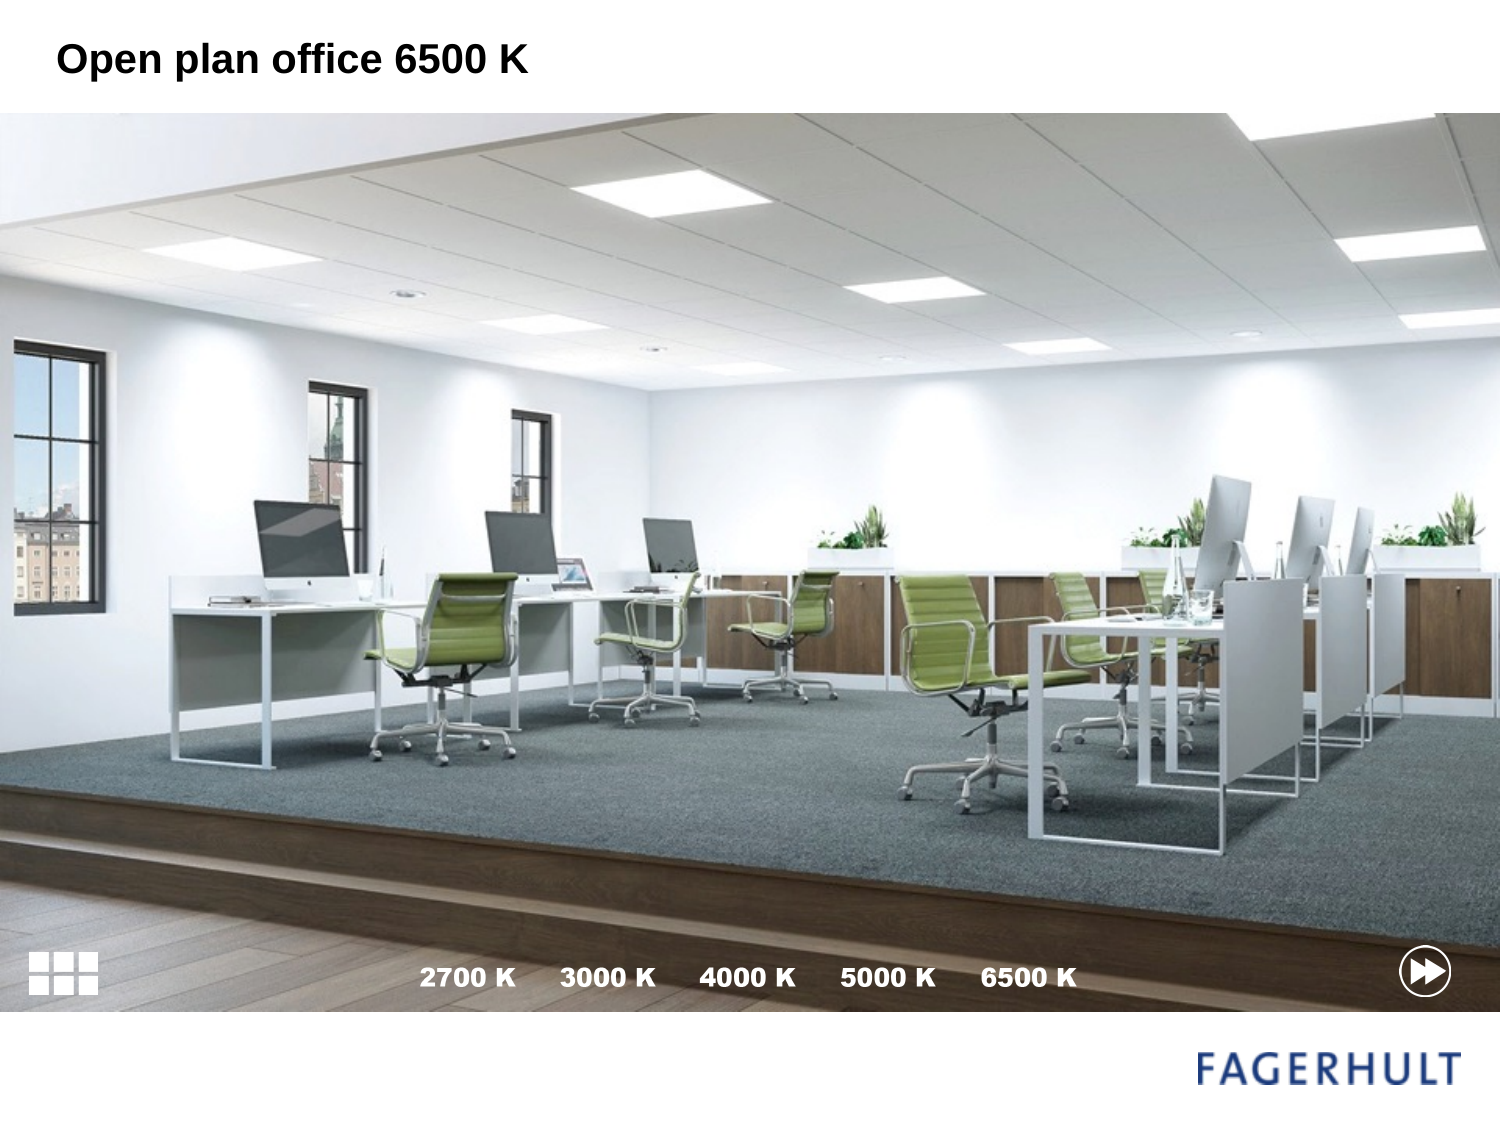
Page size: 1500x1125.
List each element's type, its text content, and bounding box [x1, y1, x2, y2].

picture [0, 113, 1500, 1012]
picture [1198, 1052, 1461, 1085]
title Open plan office 6500 K [41, 0, 1453, 112]
